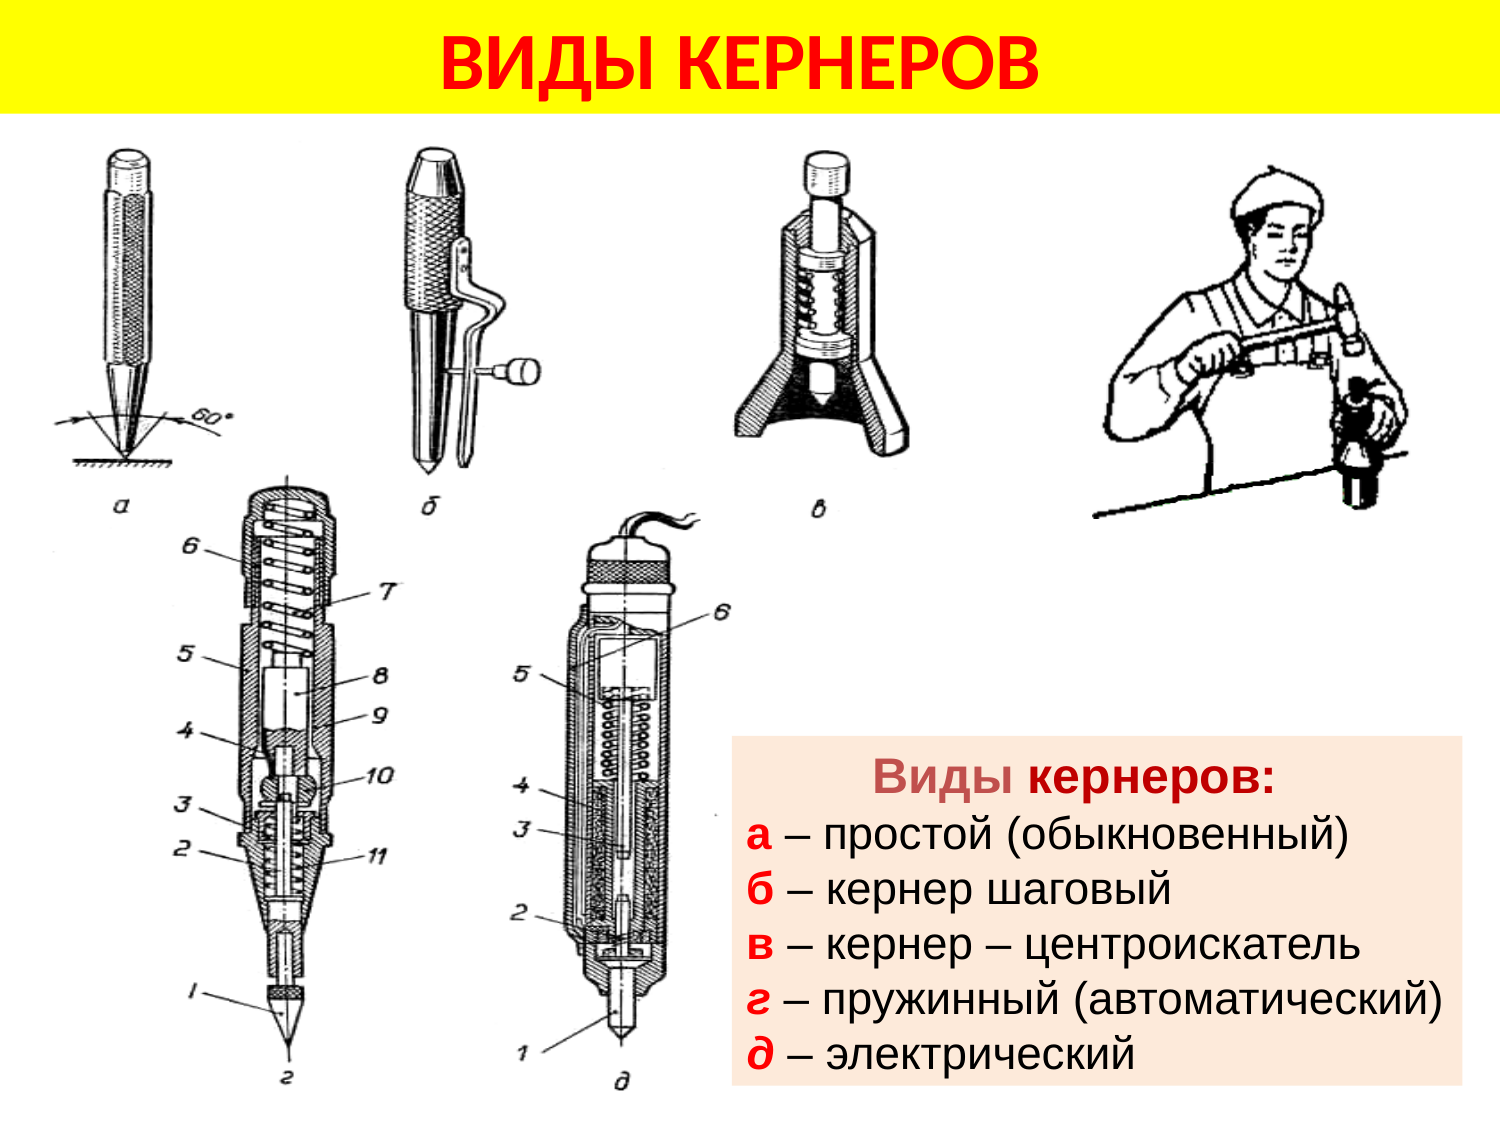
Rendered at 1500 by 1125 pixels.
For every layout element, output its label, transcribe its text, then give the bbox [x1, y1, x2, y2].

picture [1092, 160, 1418, 520]
text_box ВИДЫ КЕРНЕРОВ [0, 0, 1500, 114]
text_box Виды кернеров: а – простой (обыкновенный) б – кернер шаговый в – кернер – центроискатель г – пружинный (автоматический) д – электрический [965, 735, 1463, 1086]
picture [0, 124, 961, 1107]
